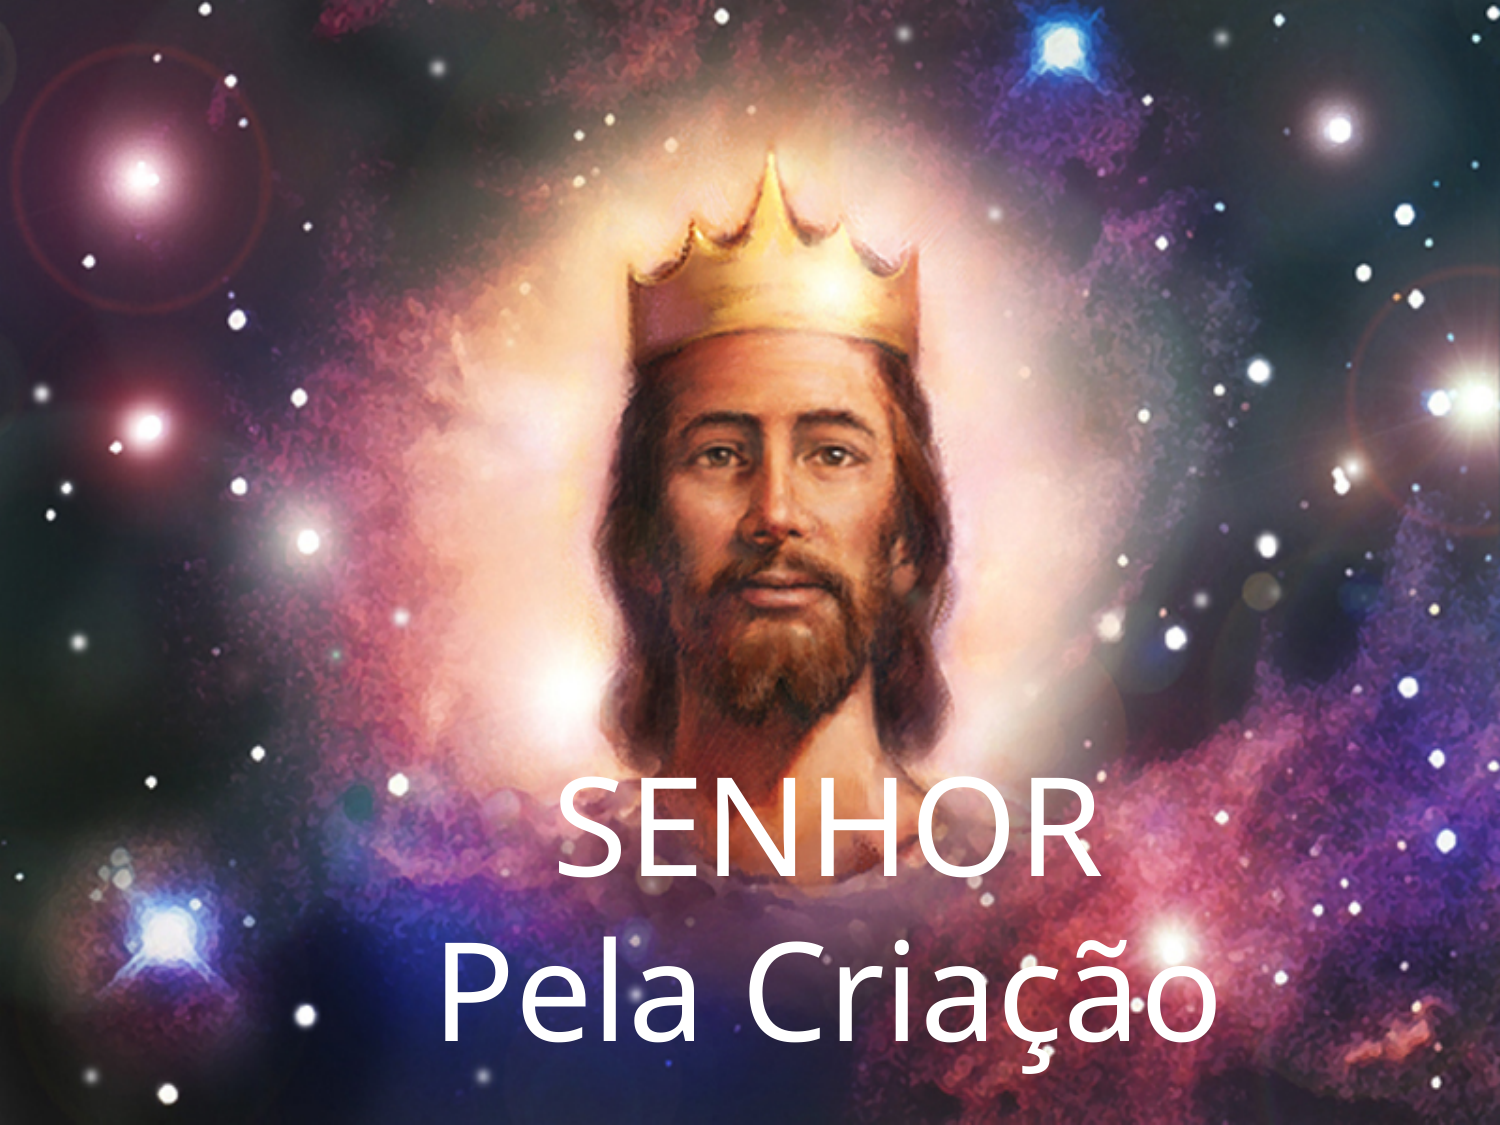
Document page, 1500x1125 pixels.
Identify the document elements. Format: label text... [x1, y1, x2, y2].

picture [0, 0, 1500, 1125]
title SENHOR Pela Criação [312, 704, 1344, 1105]
